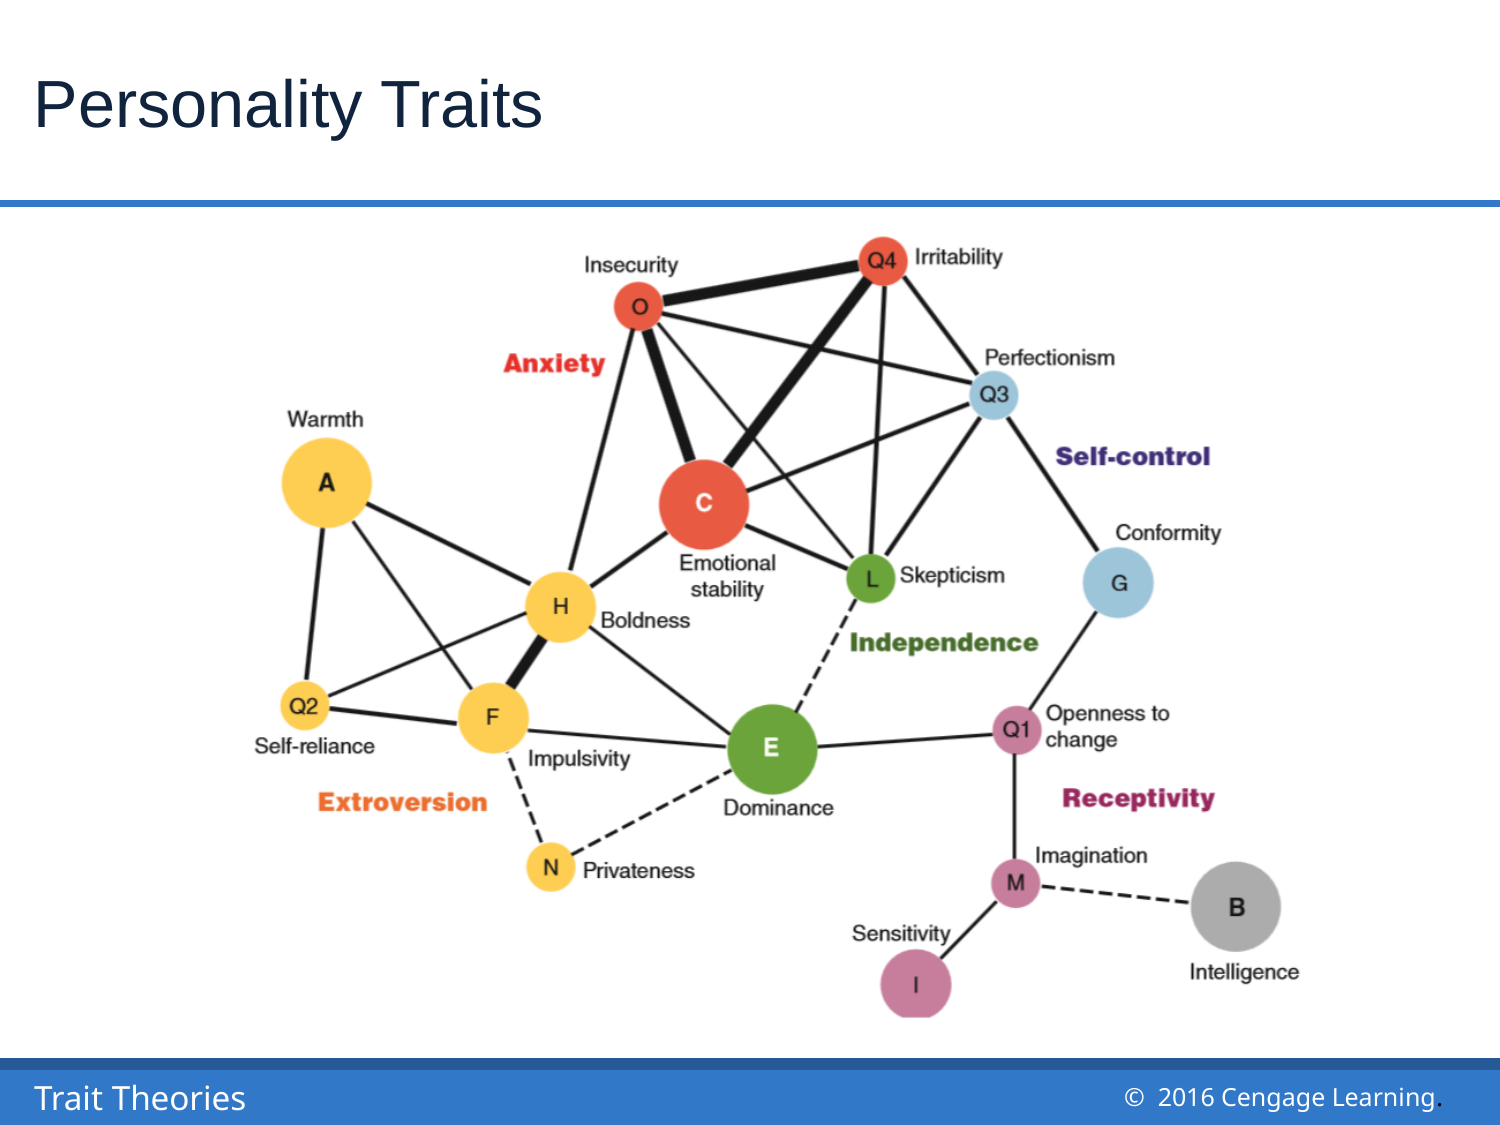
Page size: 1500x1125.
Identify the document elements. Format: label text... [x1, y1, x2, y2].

title Personality Traits [0, 0, 1500, 202]
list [237, 224, 1335, 1051]
